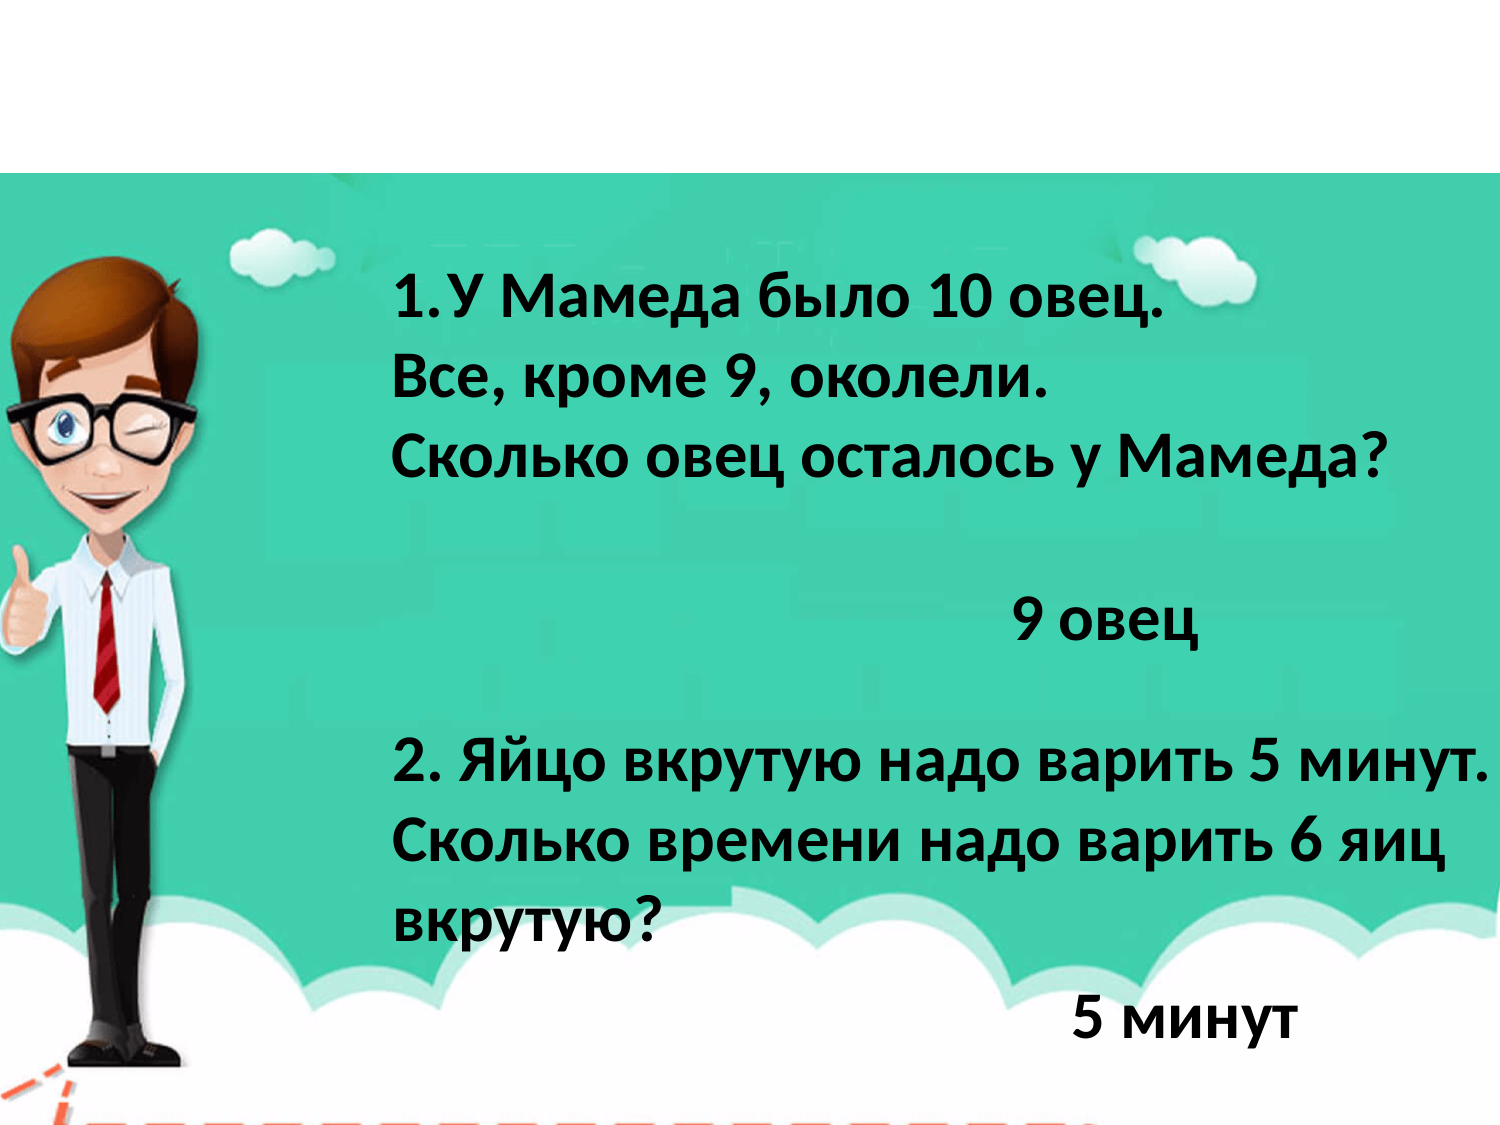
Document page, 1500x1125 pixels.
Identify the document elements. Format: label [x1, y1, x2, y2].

picture [0, 172, 1500, 1125]
